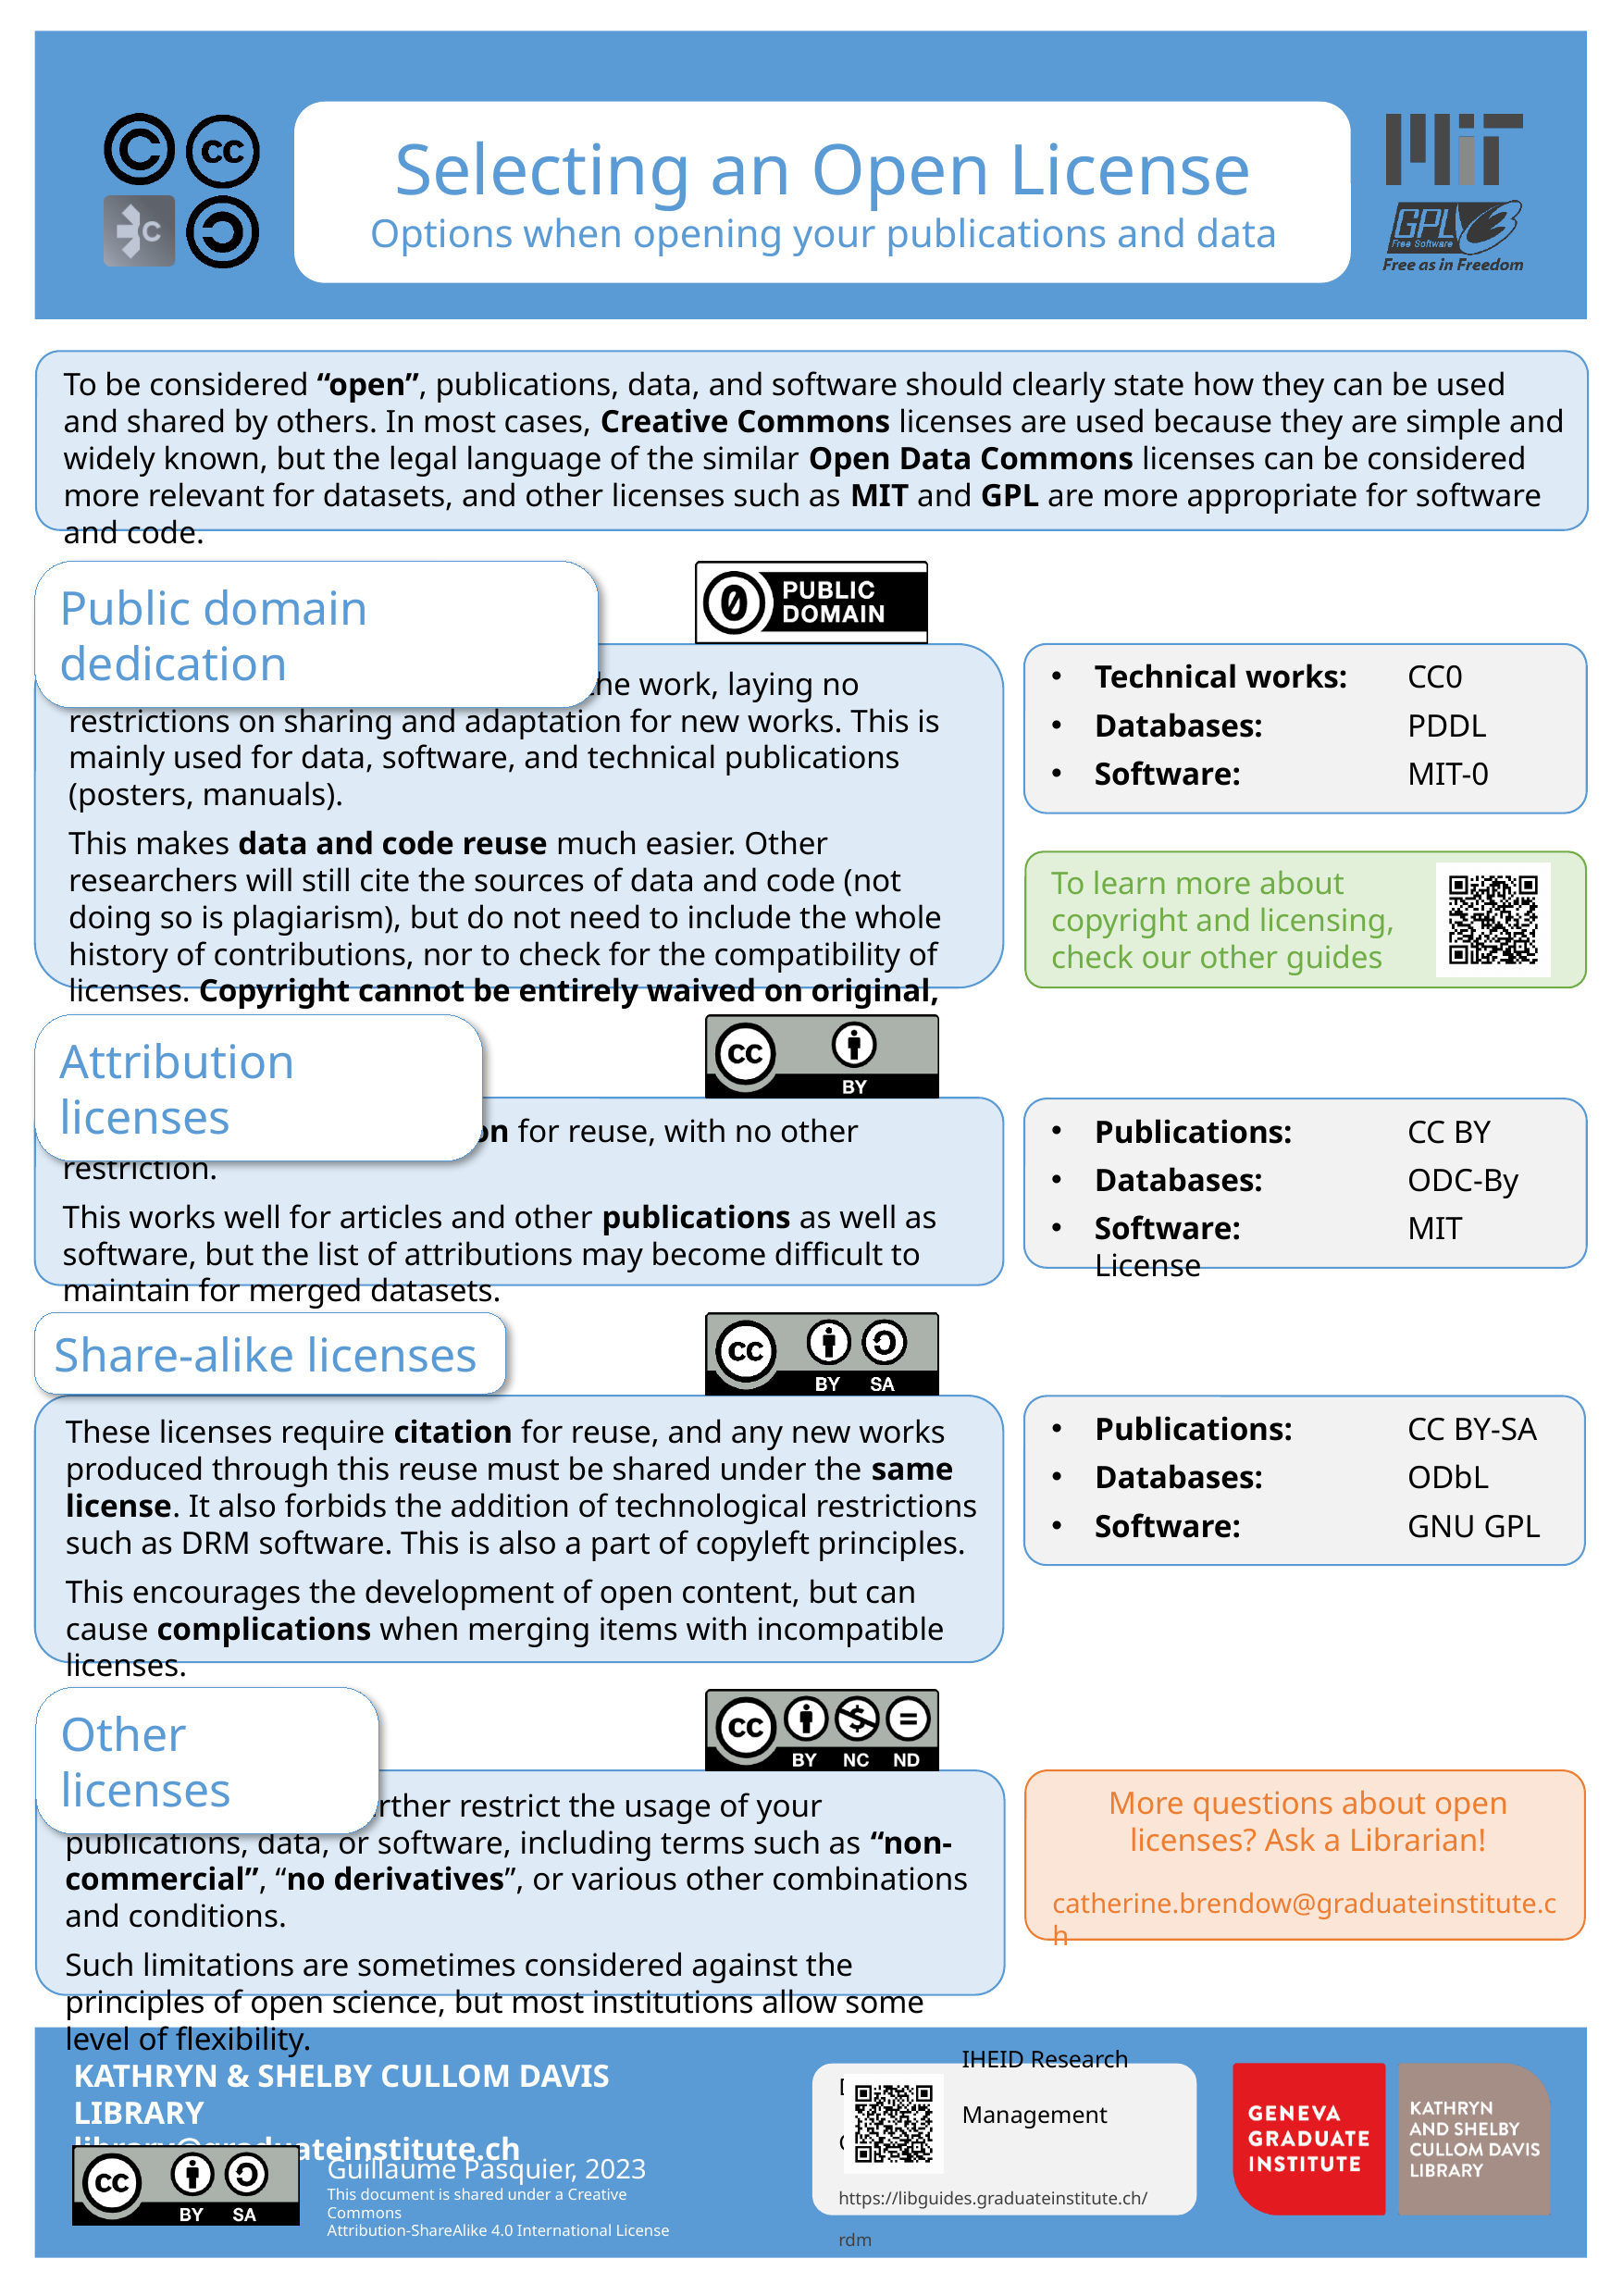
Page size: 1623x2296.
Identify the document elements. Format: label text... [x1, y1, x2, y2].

text_box IHEID Research Data Management Guide https://libguides.graduateinstitute.ch/rdm [811, 2062, 1198, 2216]
text_box Other licenses may further restrict the usage of your publications, data, or software, including terms such as “non-commercial”, “no derivatives”, or various other combinations and conditions. Such limitations are sometimes considered against the principles of open science, but most institutions allow some level of flexibility. [34, 1769, 1006, 1996]
picture [186, 195, 259, 268]
text_box Publications: CC BY-SA Databases: ODbL Software: GNU GPL [1022, 1395, 1586, 1567]
text_box These licenses waive copyright on the work, laying no restrictions on sharing and adaptation for new works. This is mainly used for data, software, and technical publications (posters, manuals). This makes data and code reuse much easier. Other researchers will still cite the sources of data and code (not doing so is plagiarism), but do not need to include the whole history of contributions, nor to check for the compatibility of licenses. Copyright cannot be entirely waived on original, creative works. [33, 643, 1005, 989]
text_box More questions about open licenses? Ask a Librarian! catherine.brendow@graduateinstitute.ch [1024, 1769, 1586, 1941]
text_box Public domain dedication [34, 561, 599, 708]
text_box To be considered “open”, publications, data, and software should clearly state how they can be used and shared by others. In most cases, Creative Commons licenses are used because they are simple and widely known, but the legal language of the similar Open Data Commons licenses can be considered more relevant for datasets, and other licenses such as MIT and GPL are more appropriate for software and code. [34, 350, 1590, 531]
text_box Attribution licenses [34, 1014, 483, 1161]
picture [1435, 863, 1551, 977]
picture [104, 195, 176, 267]
text_box Other licenses [35, 1687, 379, 1834]
text_box Publications: CC BY Databases: ODC-By Software: MIT License [1022, 1098, 1588, 1269]
picture [72, 2145, 300, 2226]
picture [1233, 2063, 1551, 2215]
text_box Share-alike licenses [34, 1312, 506, 1395]
picture [185, 114, 260, 189]
text_box These licenses require citation for reuse, and any new works produced through this reuse must be shared under the same license. It also forbids the addition of technological restrictions such as DRM software. This is also a part of copyleft principles. This encourages the development of open content, but can cause complications when merging items with incompatible licenses. [33, 1395, 1005, 1664]
picture [695, 561, 928, 644]
text_box KATHRYN & SHELBY CULLOM DAVIS LIBRARY library@graduateinstitute.ch [59, 2049, 751, 2174]
picture [705, 1014, 939, 1098]
text_box Technical works: CC0 Databases: PDDL Software: MIT-0 [1022, 642, 1588, 814]
text_box [296, 100, 1348, 118]
picture [104, 113, 176, 185]
text_box To learn more about copyright and licensing, check our other guides [1024, 850, 1588, 989]
text_box [34, 2027, 1588, 2259]
text_box [34, 30, 1588, 320]
picture [705, 1689, 939, 1771]
picture [844, 2074, 944, 2174]
text_box [293, 121, 1351, 284]
text_box Guillaume Pasquier, 2023 This document is shared under a Creative Commons Attribution-ShareAlike 4.0 International License [313, 2145, 713, 2247]
text_box Selecting an Open License Options when opening your publications and data [295, 118, 1353, 262]
text_box These licenses require citation for reuse, with no other restriction. This works well for articles and other publications as well as software, but the list of attributions may become difficult to maintain for merged datasets. [33, 1097, 1005, 1286]
picture [1386, 114, 1523, 185]
picture [1382, 200, 1523, 270]
picture [705, 1312, 939, 1396]
